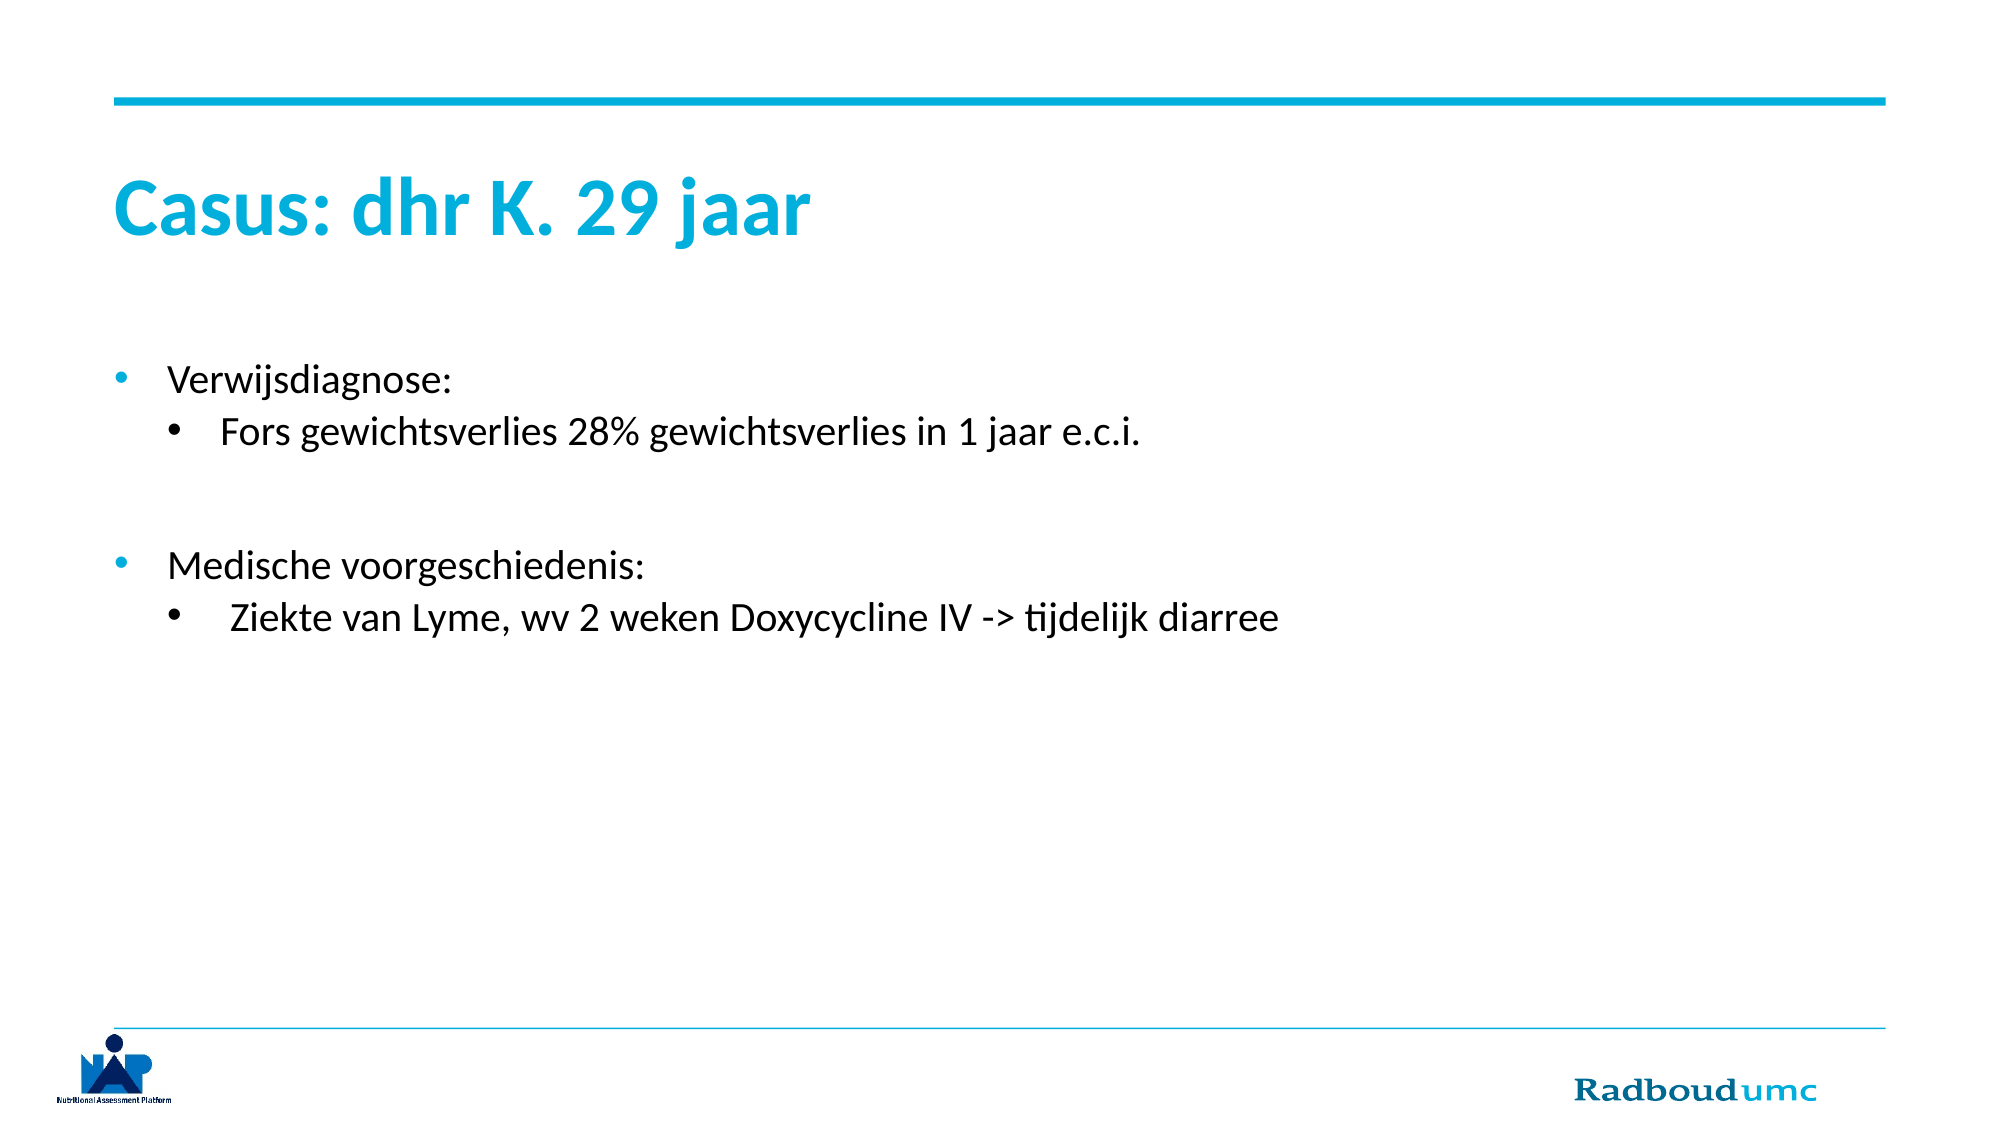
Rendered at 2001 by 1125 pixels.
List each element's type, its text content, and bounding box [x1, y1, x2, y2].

picture [57, 1034, 172, 1103]
title Casus: dhr K. 29 jaar [114, 164, 1886, 253]
list Verwijsdiagnose: Fors gewichtsverlies 28% gewichtsverlies in 1 jaar e.c.i. Medische voorgeschiedenis: Ziekte van Lyme, wv 2 weken Doxycycline IV -> tijdelijk diarree [114, 297, 1886, 975]
